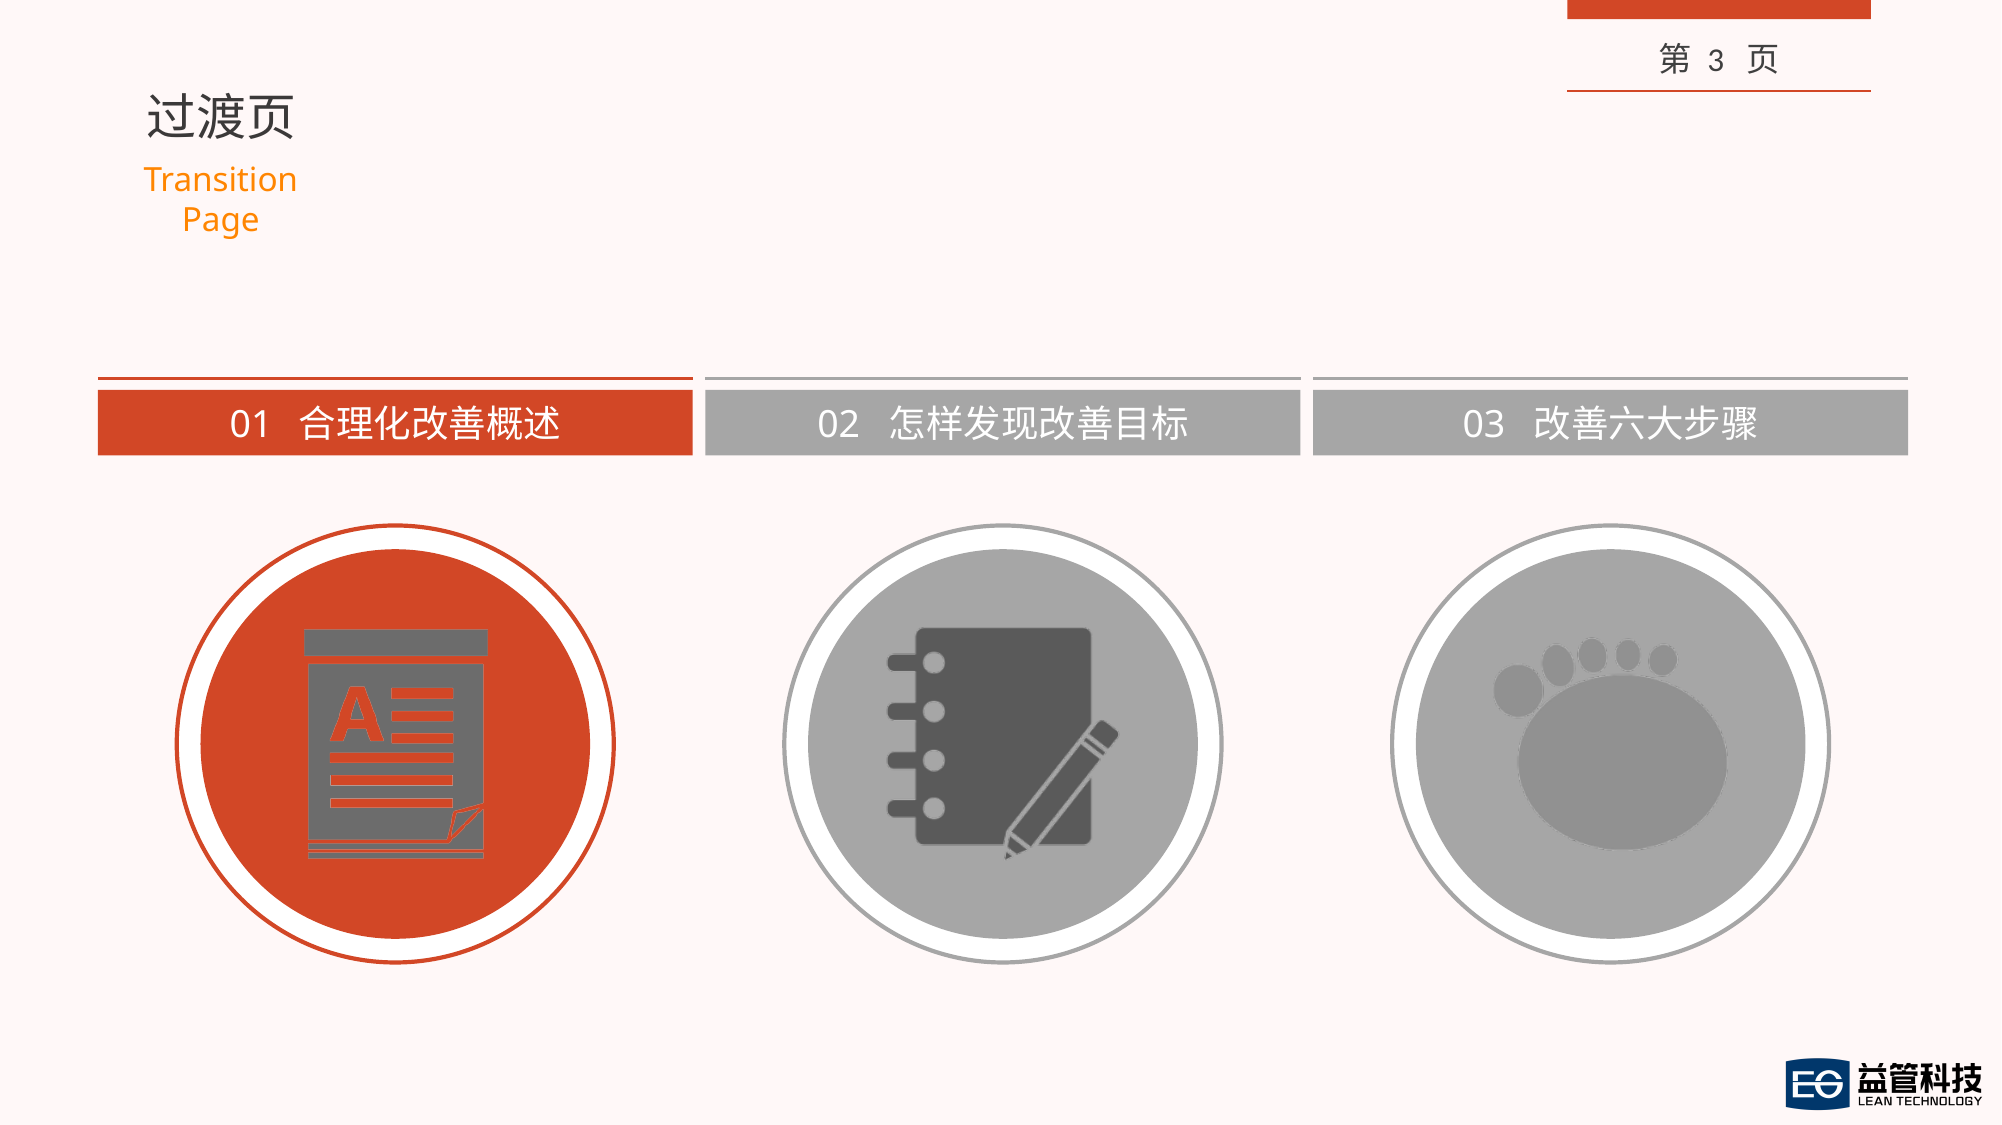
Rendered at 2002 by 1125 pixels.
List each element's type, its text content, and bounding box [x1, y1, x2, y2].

picture [884, 625, 1122, 863]
picture [276, 625, 514, 863]
picture [1780, 1046, 1989, 1125]
text_box 01 合理化改善概述 [96, 388, 695, 457]
text_box 02 怎样发现改善目标 [703, 388, 1302, 457]
picture [1492, 625, 1730, 863]
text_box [176, 525, 614, 963]
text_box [784, 525, 1222, 963]
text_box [1391, 525, 1830, 963]
text_box 03 改善六大步骤 [1311, 388, 1910, 457]
